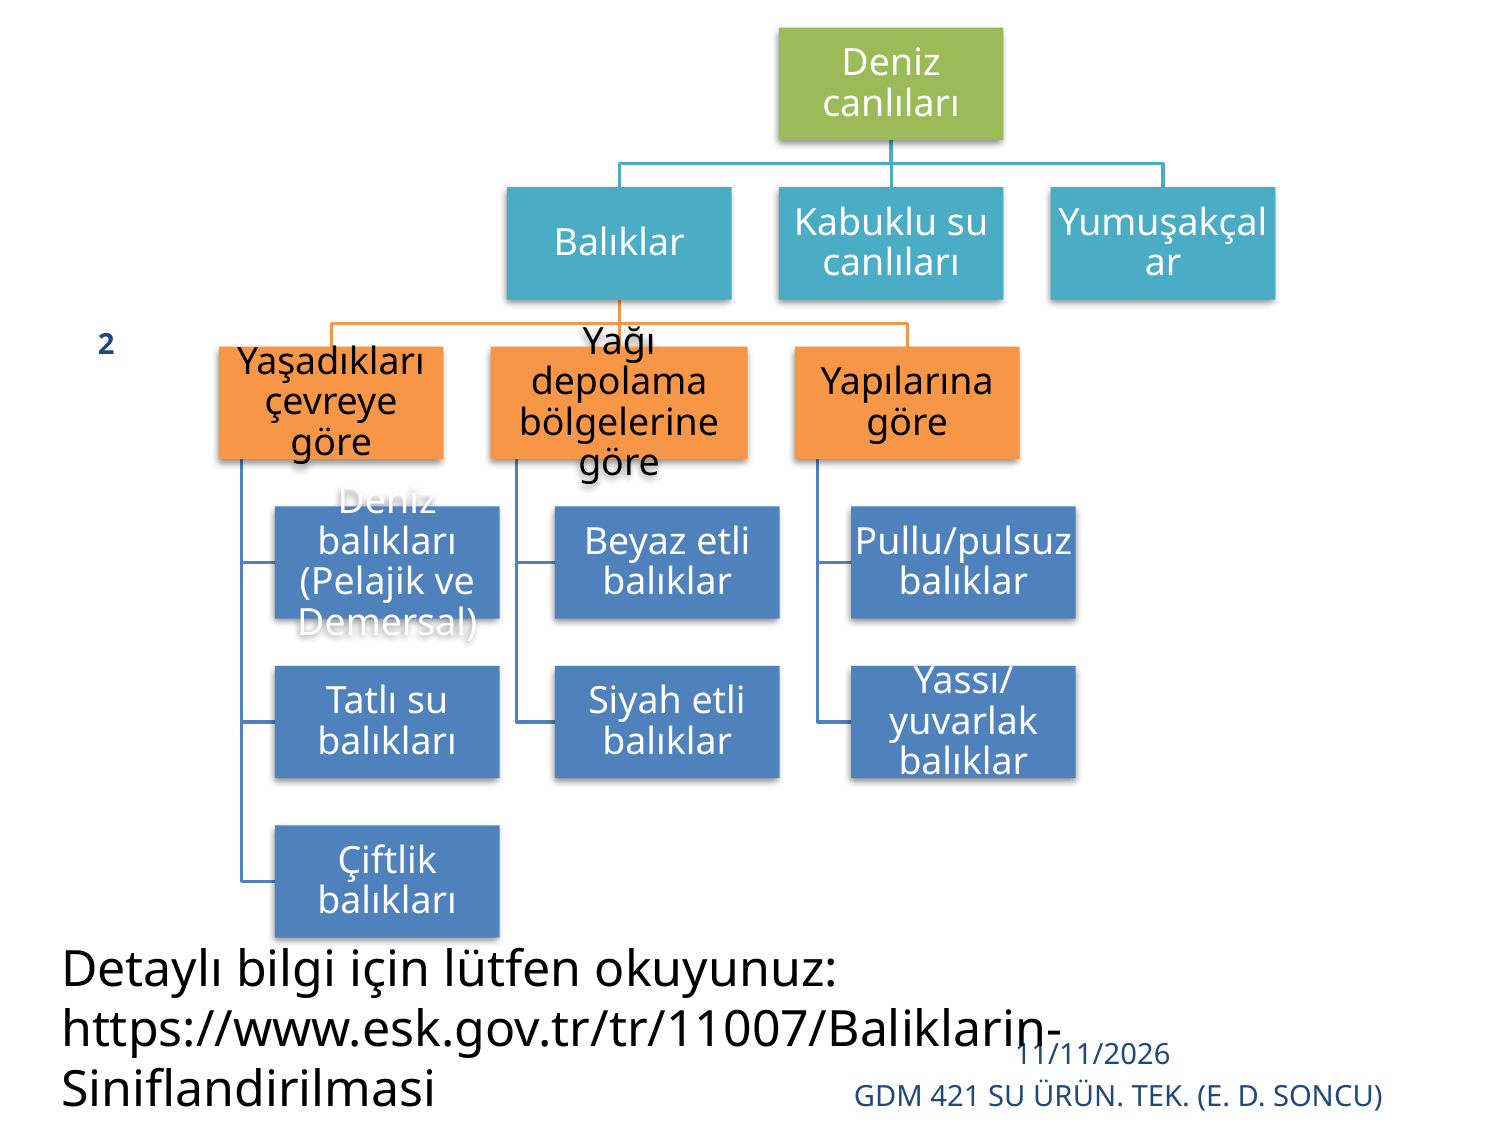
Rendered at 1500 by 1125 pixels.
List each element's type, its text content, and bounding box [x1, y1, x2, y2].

text_box Detaylı bilgi için lütfen okuyunuz: https://www.esk.gov.tr/tr/11007/Baliklarin-Siniflandirilmasi [46, 947, 1448, 1124]
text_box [0, 27, 1500, 939]
